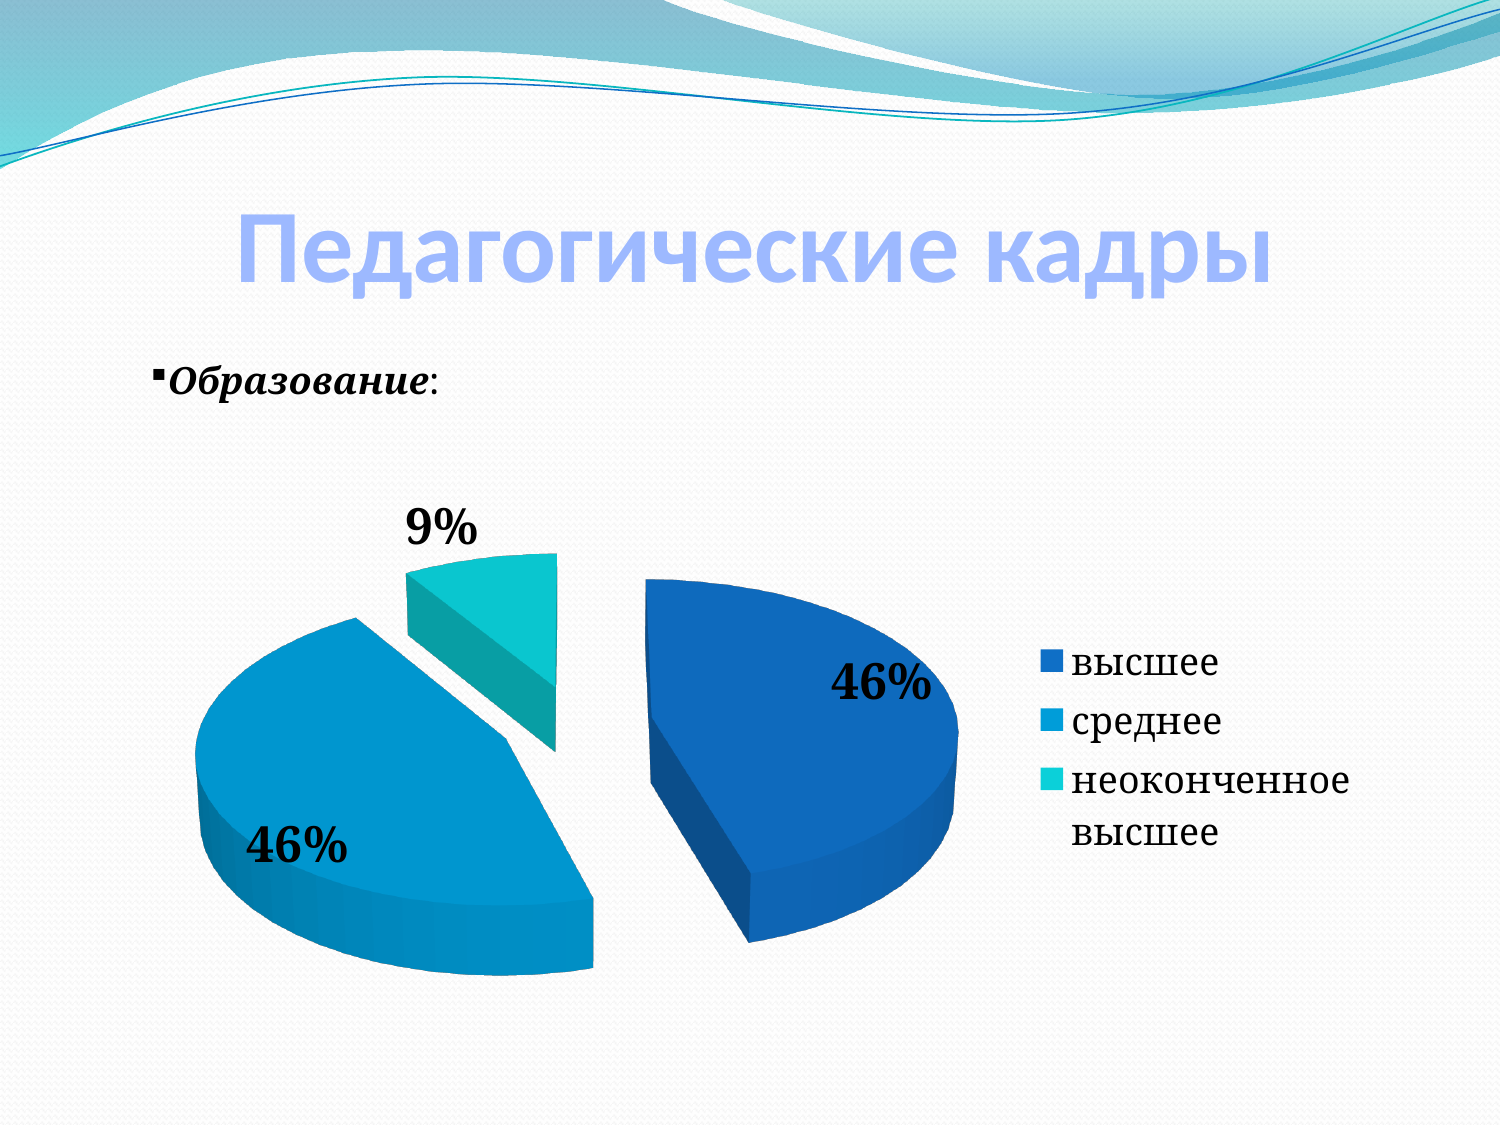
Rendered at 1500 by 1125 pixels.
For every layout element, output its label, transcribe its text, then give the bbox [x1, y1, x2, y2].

chart [123, 432, 1377, 1059]
text_box Образование: [135, 349, 1341, 431]
title Педагогические кадры [75, 115, 1438, 303]
